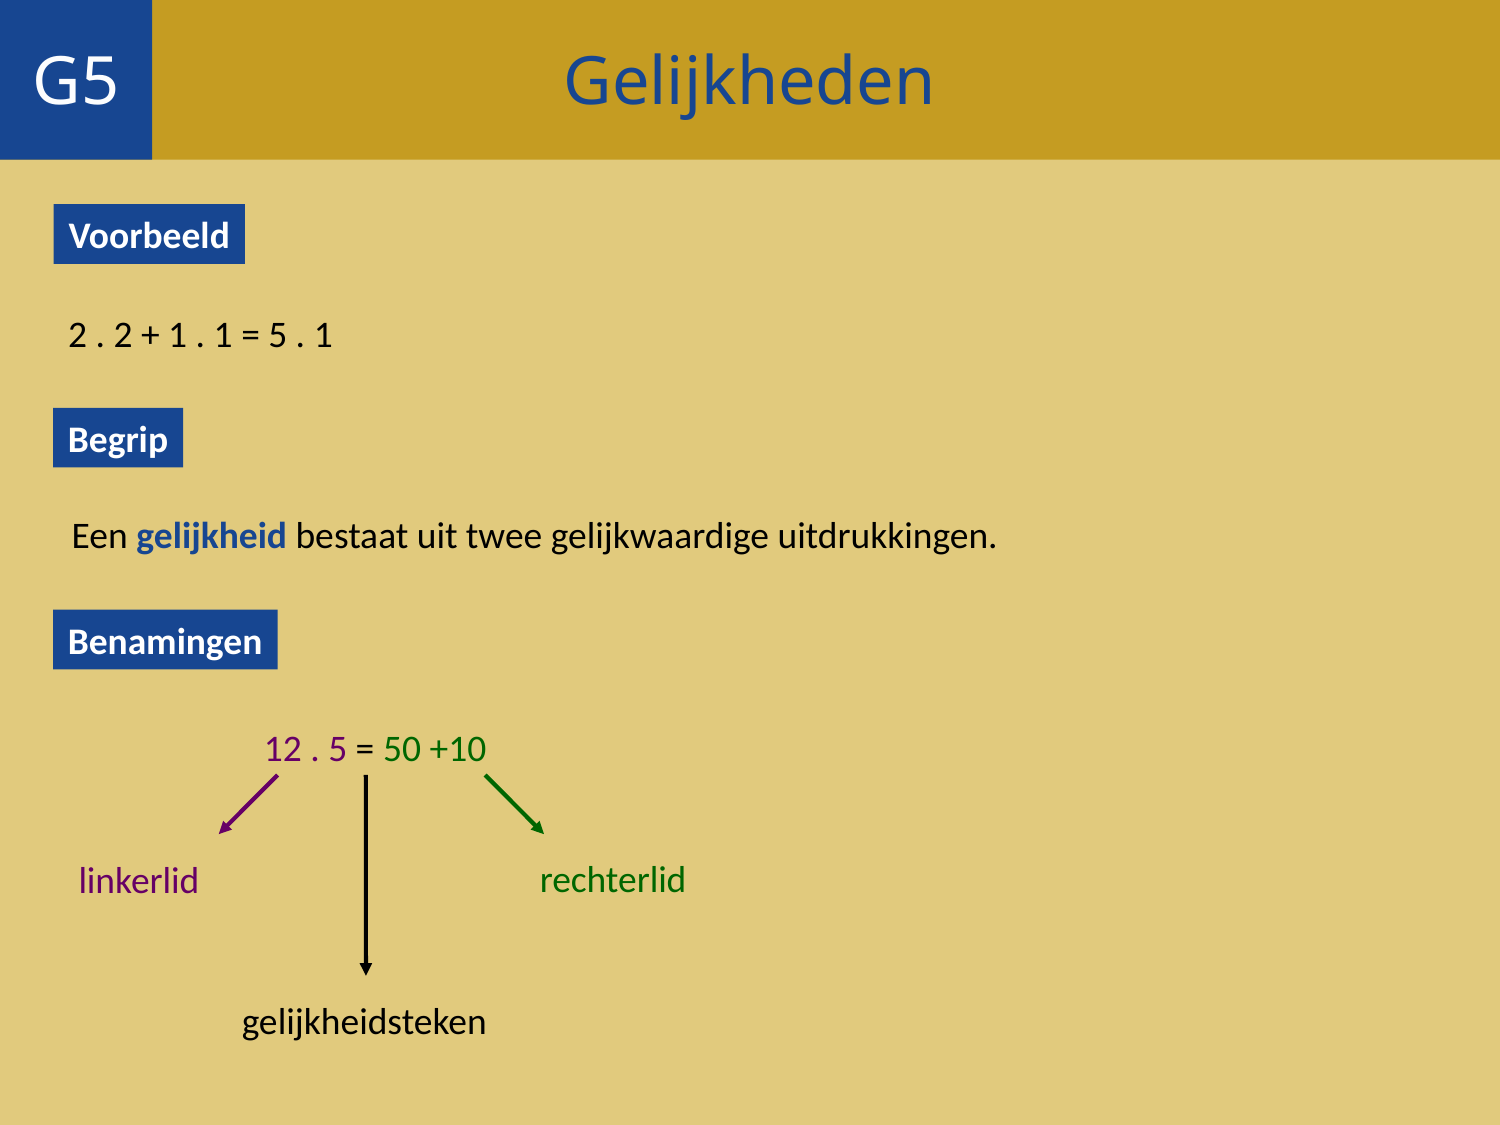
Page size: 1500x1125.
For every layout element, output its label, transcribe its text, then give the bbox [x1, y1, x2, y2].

text_box Benamingen [53, 609, 278, 670]
text_box 2 . 2 + 1 . 1 = 5 . 1 [53, 302, 349, 363]
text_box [62, 774, 225, 909]
text_box Voorbeeld [53, 204, 245, 264]
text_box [0, 0, 1500, 160]
text_box Een gelijkheid bestaat uit twee gelijkwaardige uitdrukkingen. [56, 503, 1014, 564]
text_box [225, 774, 504, 1050]
text_box 12 . 5 = 50 +10 [249, 716, 502, 774]
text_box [504, 774, 703, 909]
text_box Begrip [53, 407, 184, 468]
